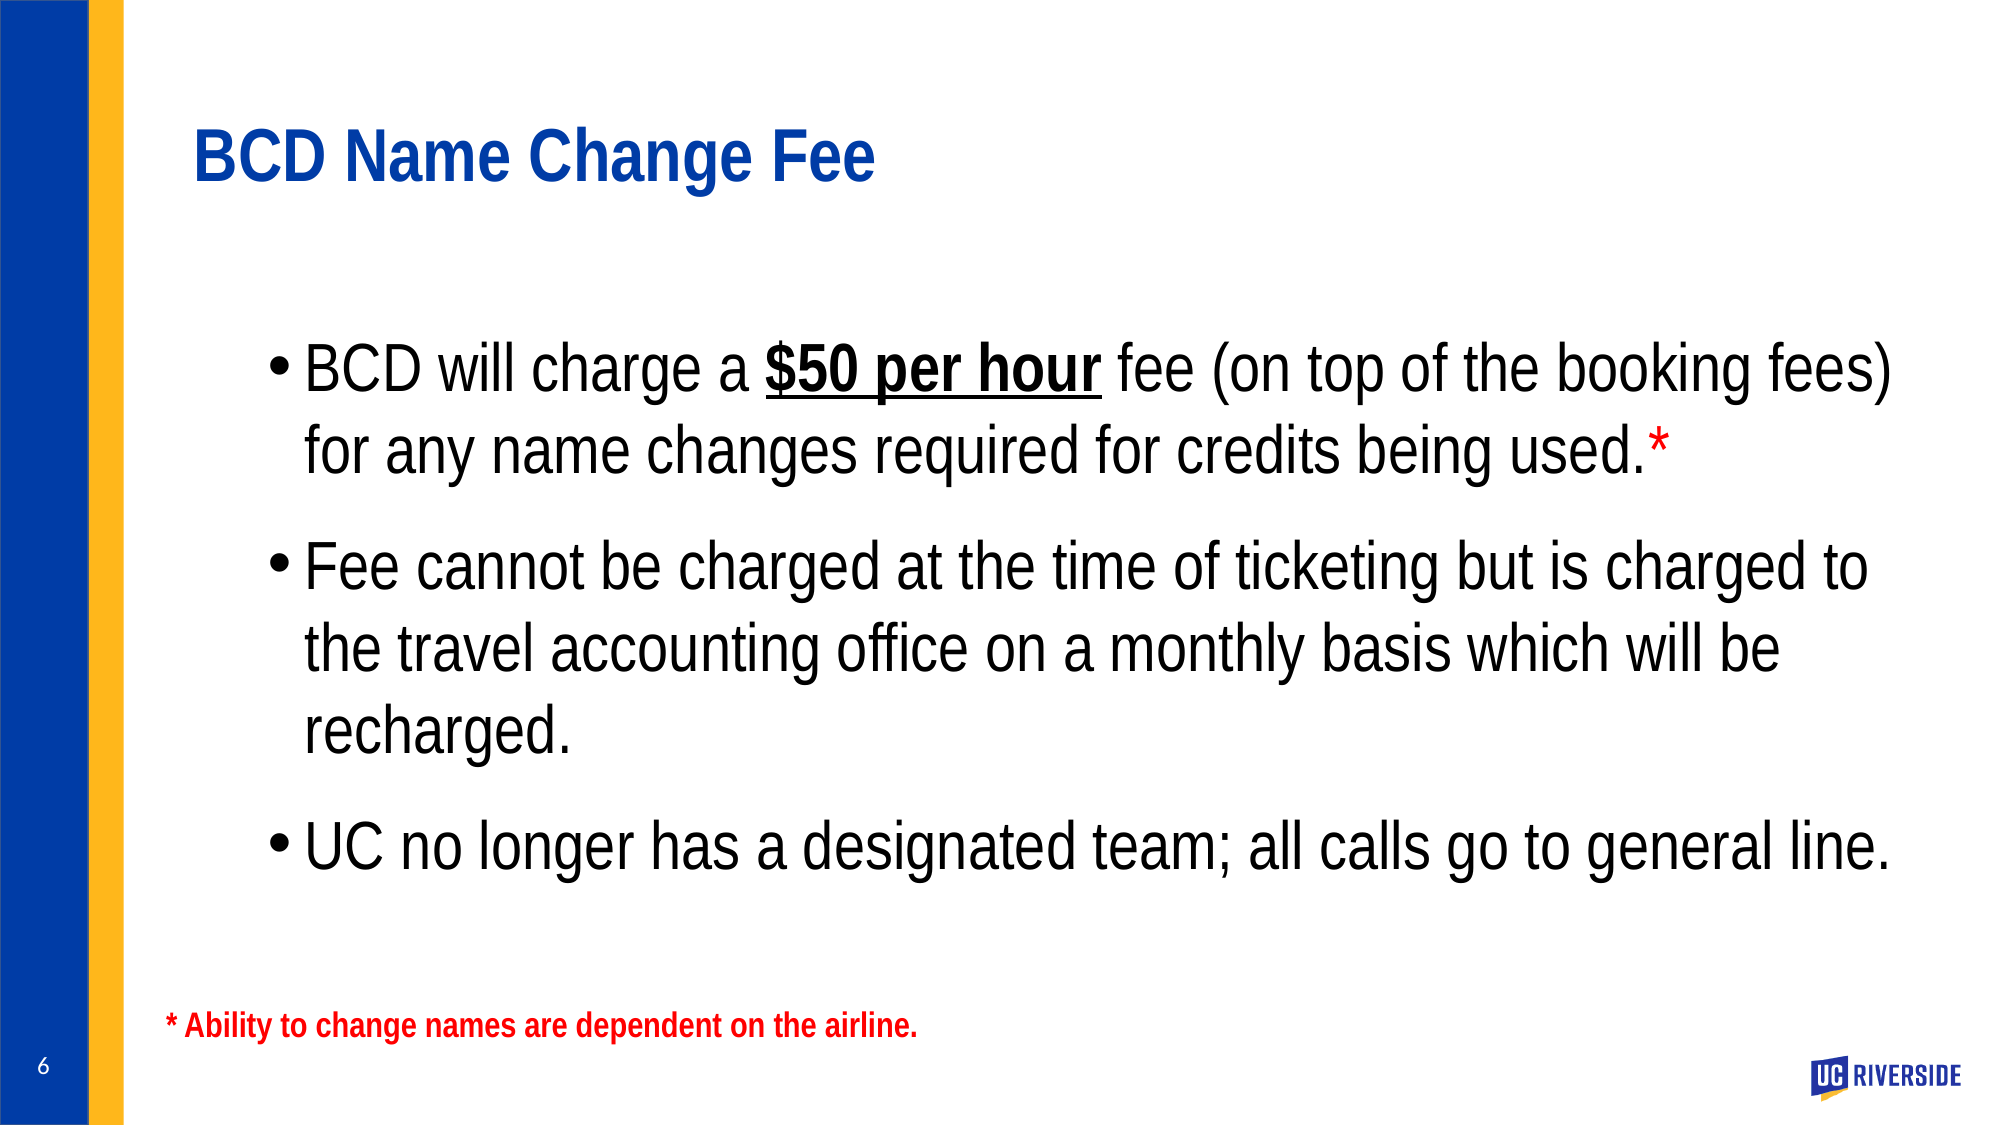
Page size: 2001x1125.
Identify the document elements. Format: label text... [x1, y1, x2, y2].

picture [1800, 1050, 1965, 1111]
slide_number 6 [0, 1027, 88, 1103]
list BCD will charge a $50 per hour fee (on top of the booking fees) for any name changes required for credits being used.* Fee cannot be charged at the time of ticketing but is charged to the travel accounting office on a monthly basis which will be recharged. UC no longer has a designated team; all calls go to general line. [178, 316, 1936, 995]
text_box * Ability to change names are dependent on the airline. [87, 994, 1545, 1054]
title BCD Name Change Fee [178, 111, 1823, 204]
